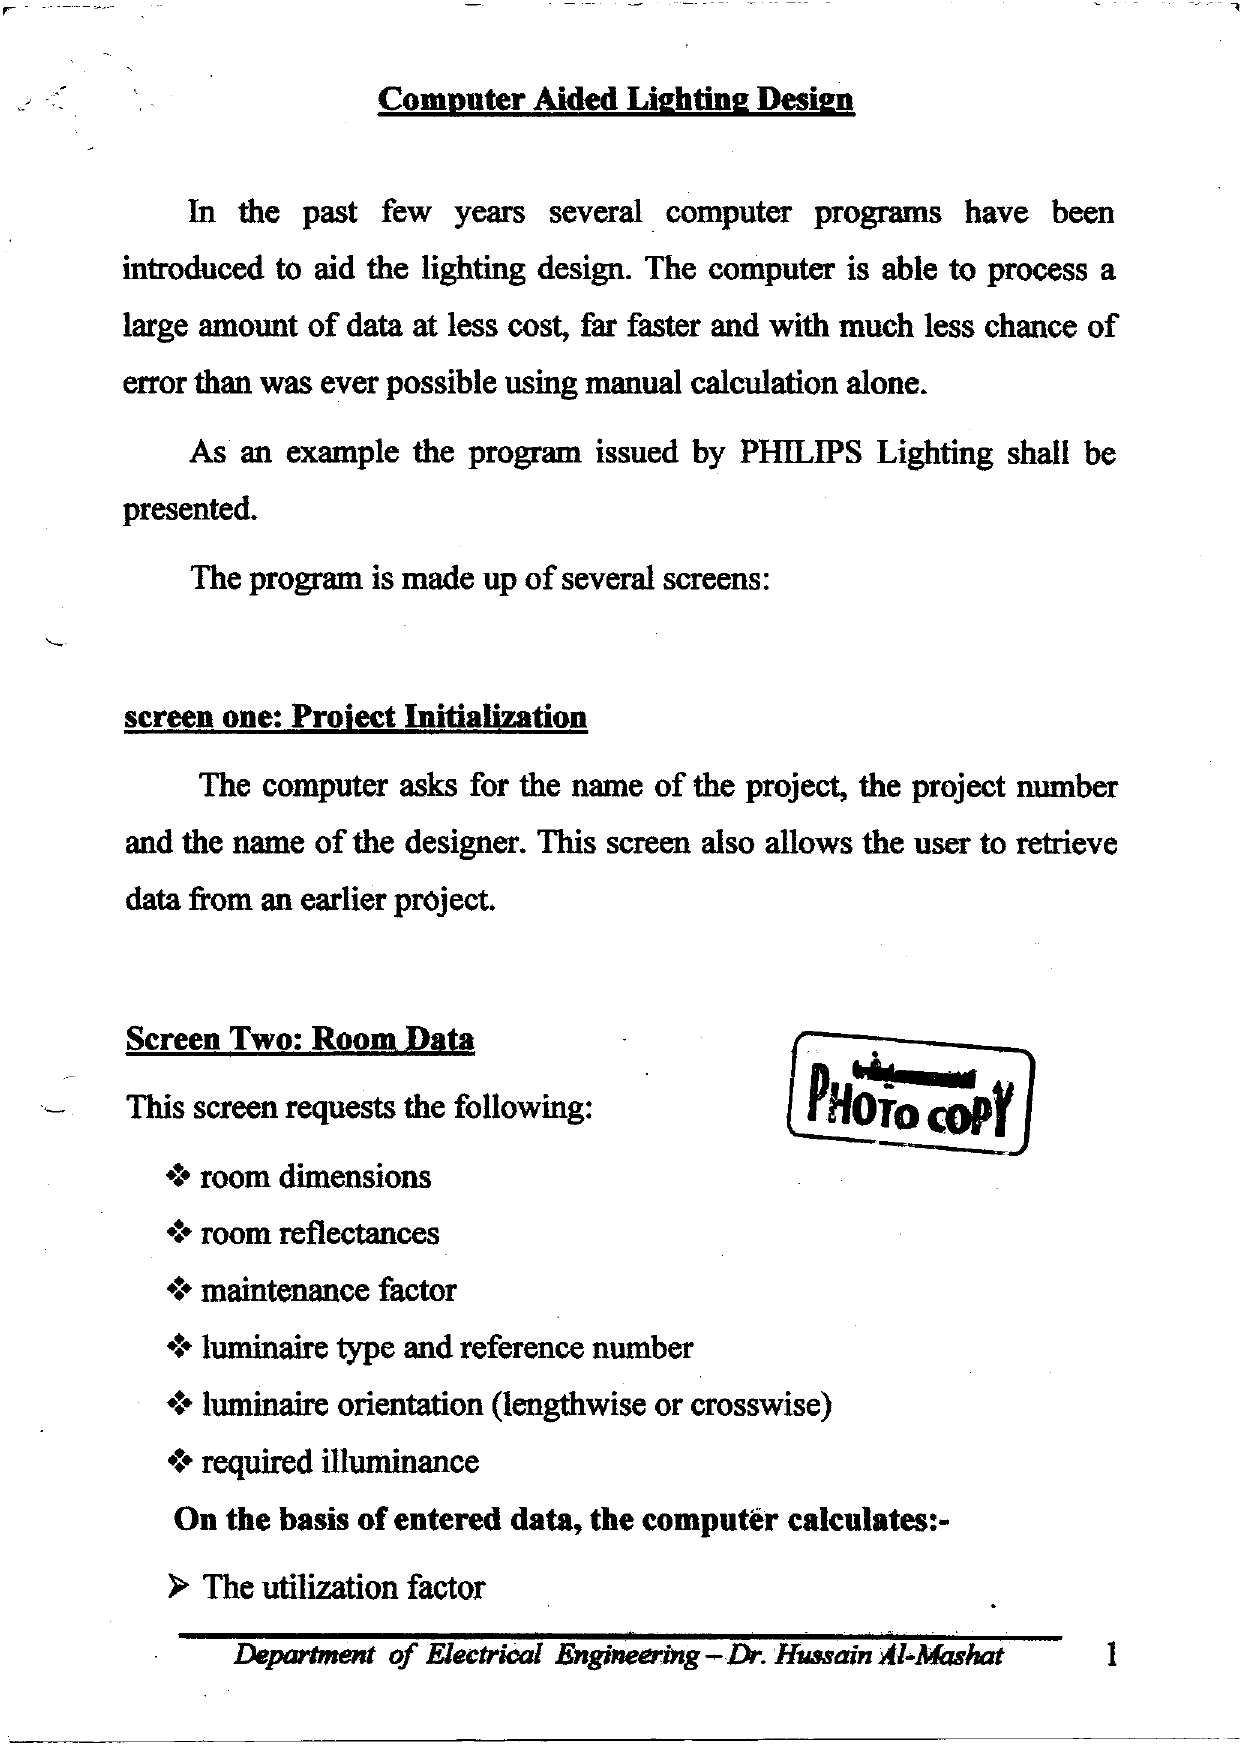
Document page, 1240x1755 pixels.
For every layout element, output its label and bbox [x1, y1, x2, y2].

text_box [0, 0, 1240, 1754]
